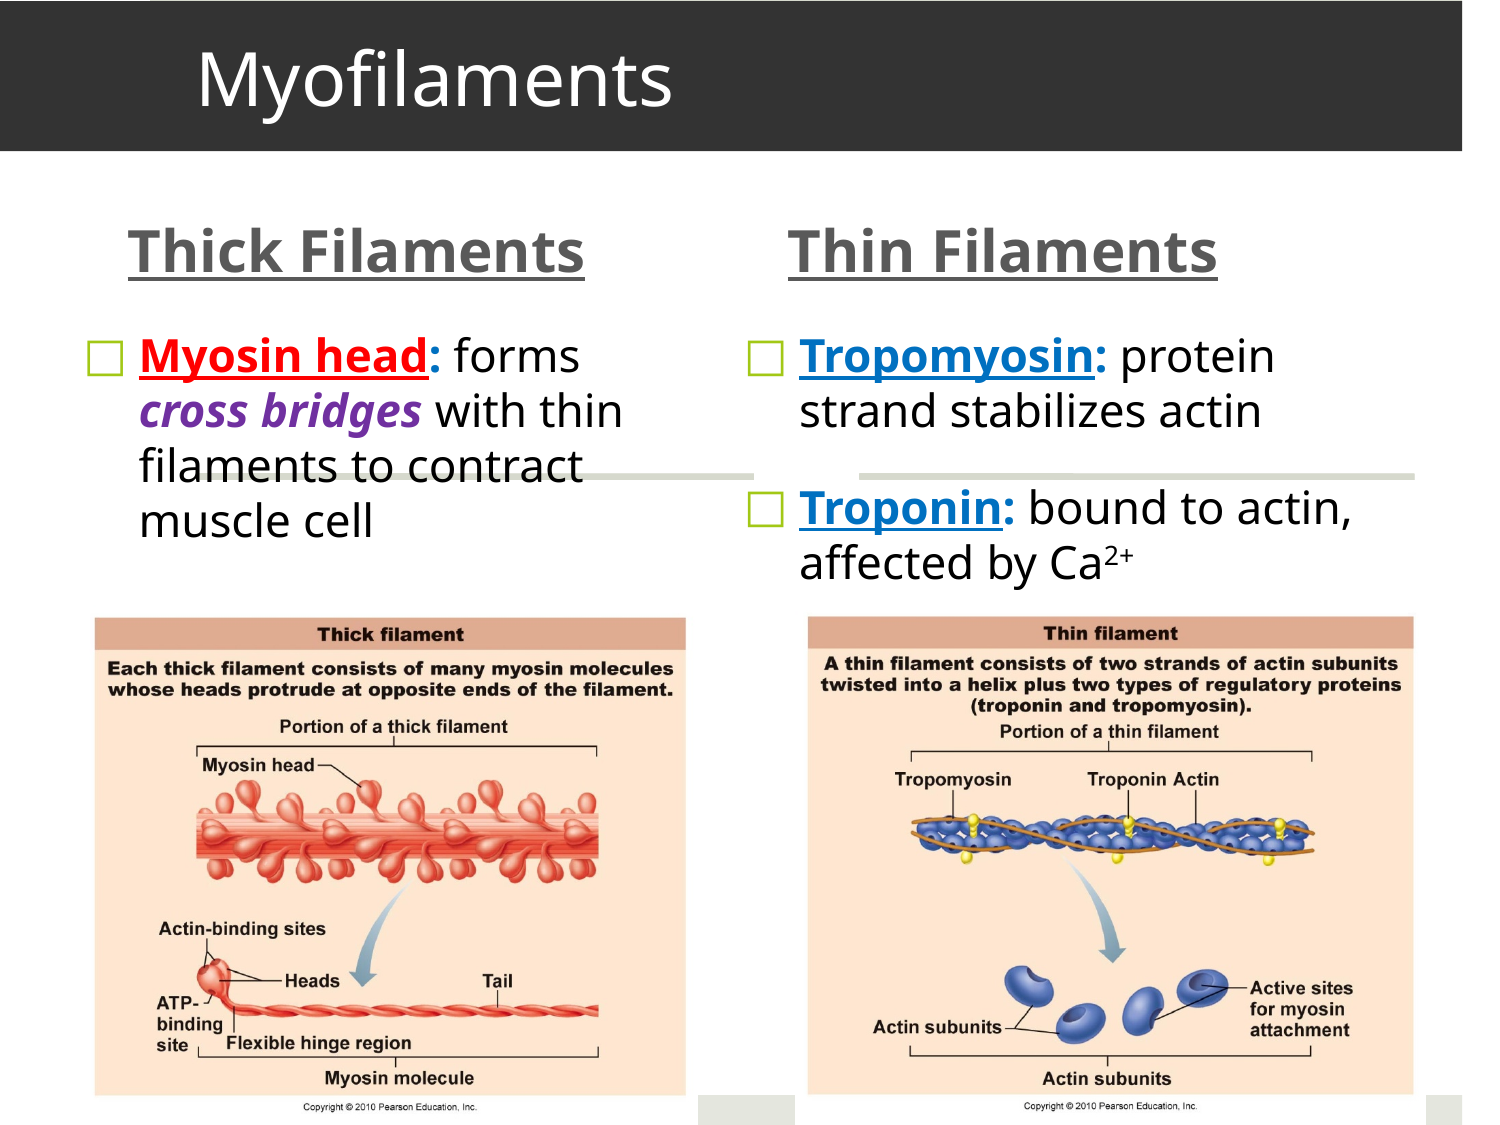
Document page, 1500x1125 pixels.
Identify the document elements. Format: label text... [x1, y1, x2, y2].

list Thick Filaments [112, 147, 698, 292]
list Tropomyosin: protein strand stabilizes actin Troponin: bound to actin, affected by Ca2+ [727, 319, 1403, 847]
title Myofilaments [0, 1, 1463, 152]
picture [795, 604, 1426, 1125]
list Myosin head: forms cross bridges with thin filaments to contract muscle cell [67, 319, 698, 847]
list Thin Filaments [772, 147, 1359, 292]
picture [81, 604, 698, 1125]
